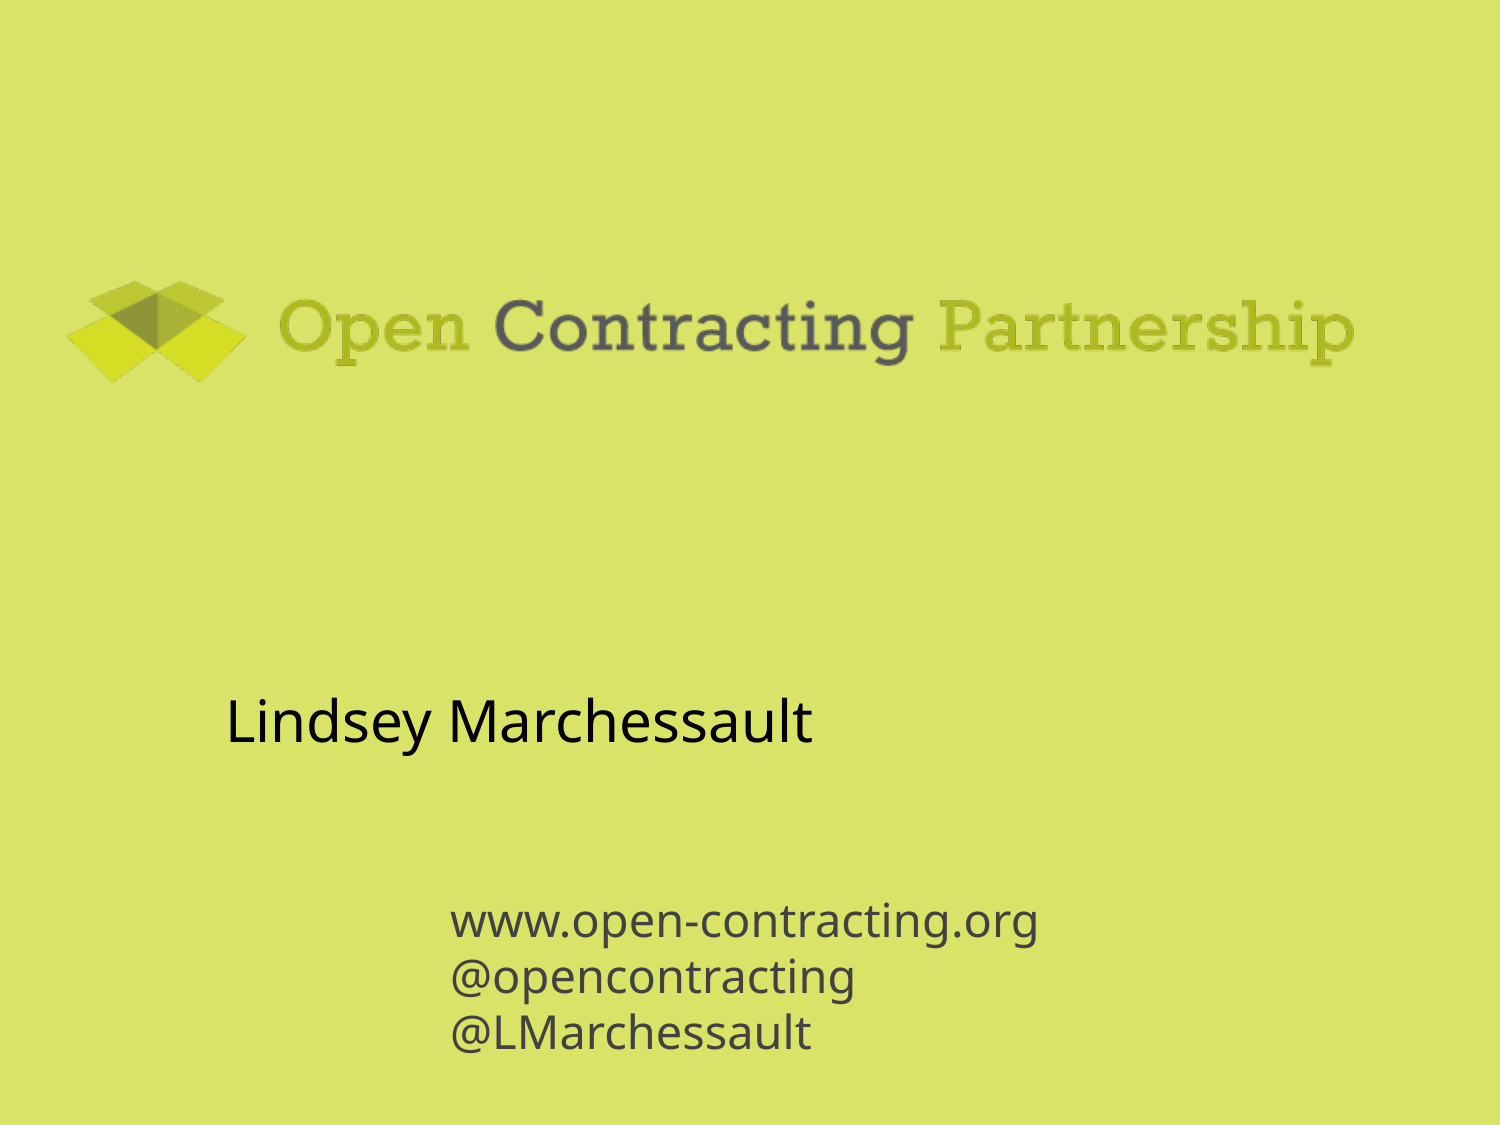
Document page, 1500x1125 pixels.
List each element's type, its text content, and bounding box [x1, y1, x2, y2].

text_box [776, 719, 1332, 789]
picture [0, 183, 1465, 492]
text_box www.open-contracting.org @opencontracting @LMarchessault [444, 884, 1047, 1065]
text_box Lindsey Marchessault [219, 678, 820, 761]
